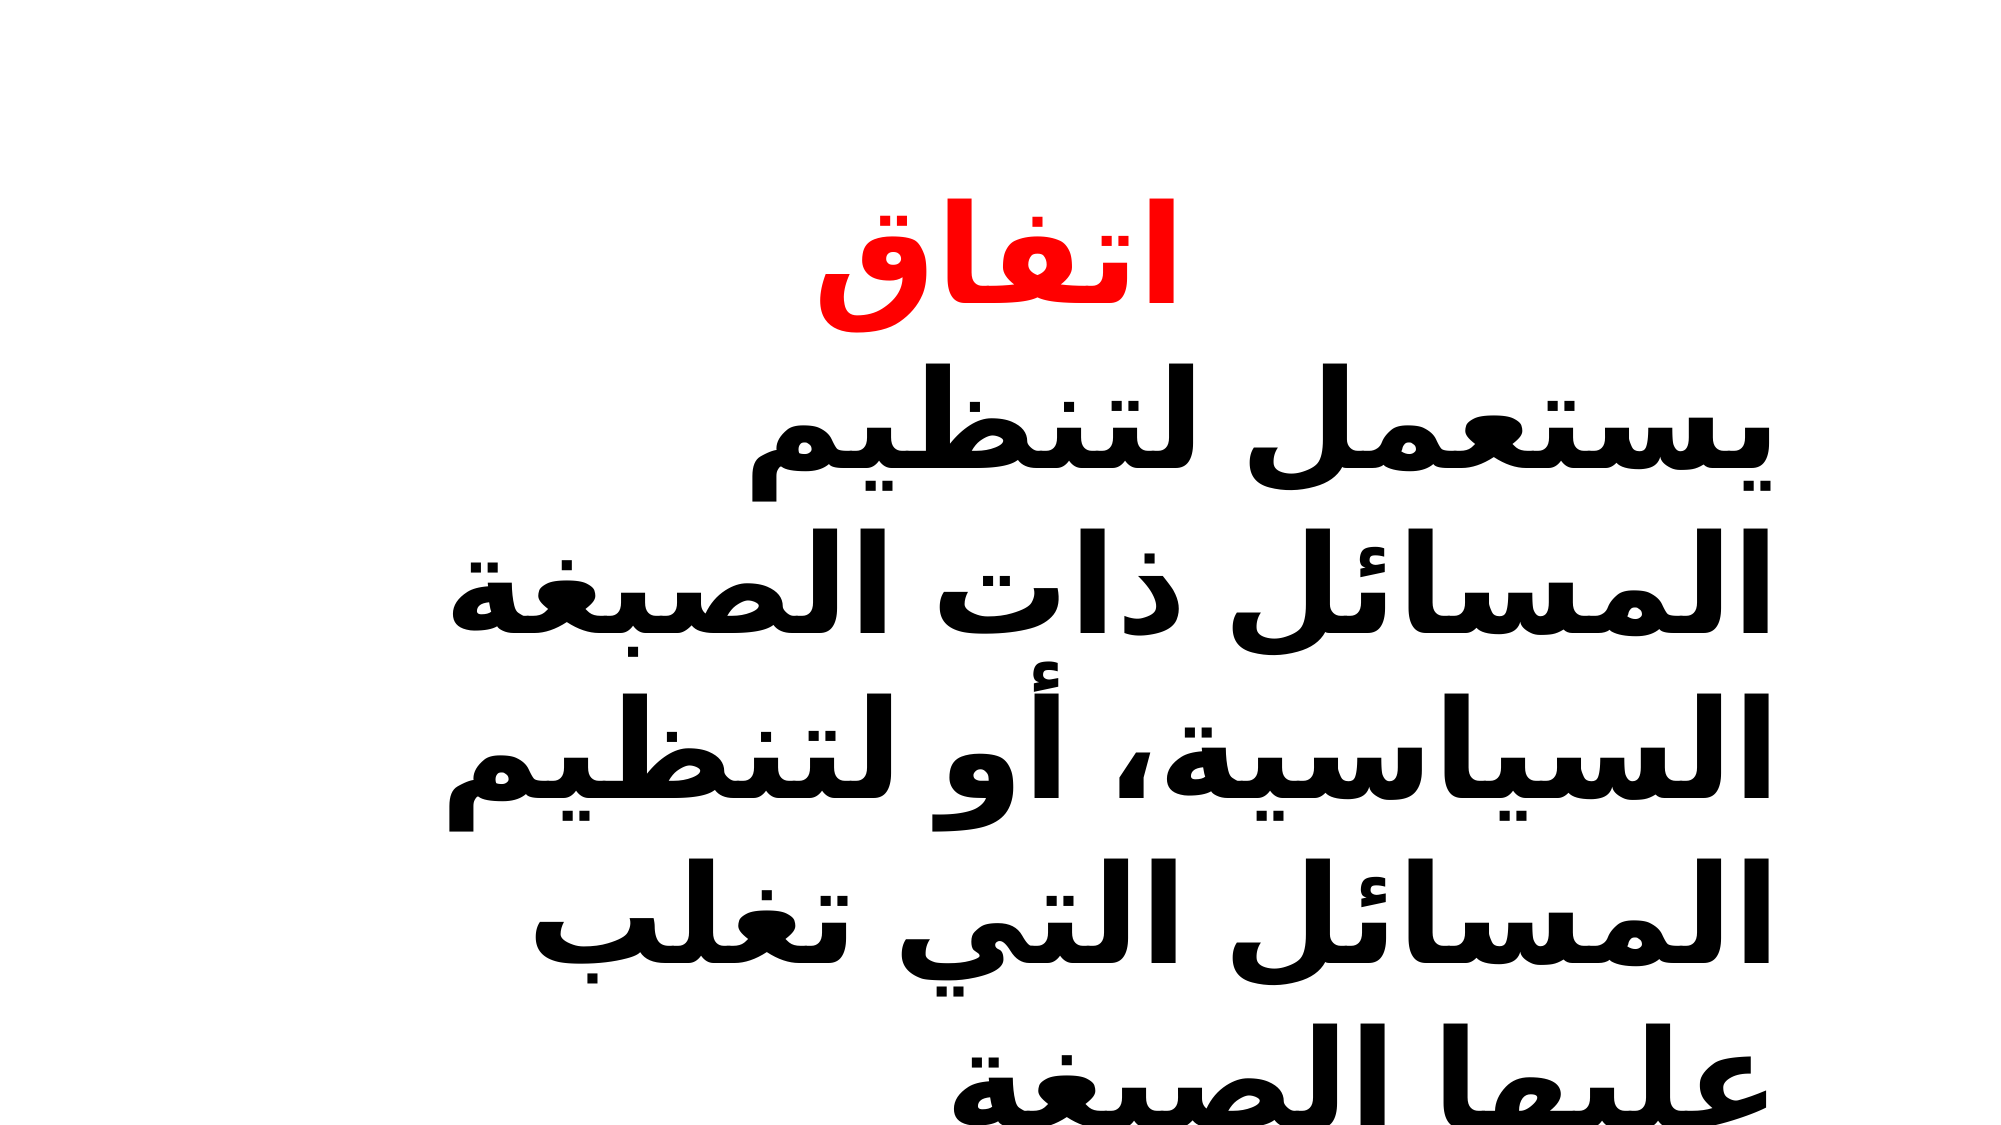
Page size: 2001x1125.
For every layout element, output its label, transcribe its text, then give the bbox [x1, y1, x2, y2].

text_box اتفاق يستعمل لتنظيم المسائل ذات الصبغة السياسية، أو لتنظيم المسائل التي تغلب عليها الصبغة الاقتصادية. [203, 159, 1797, 1125]
